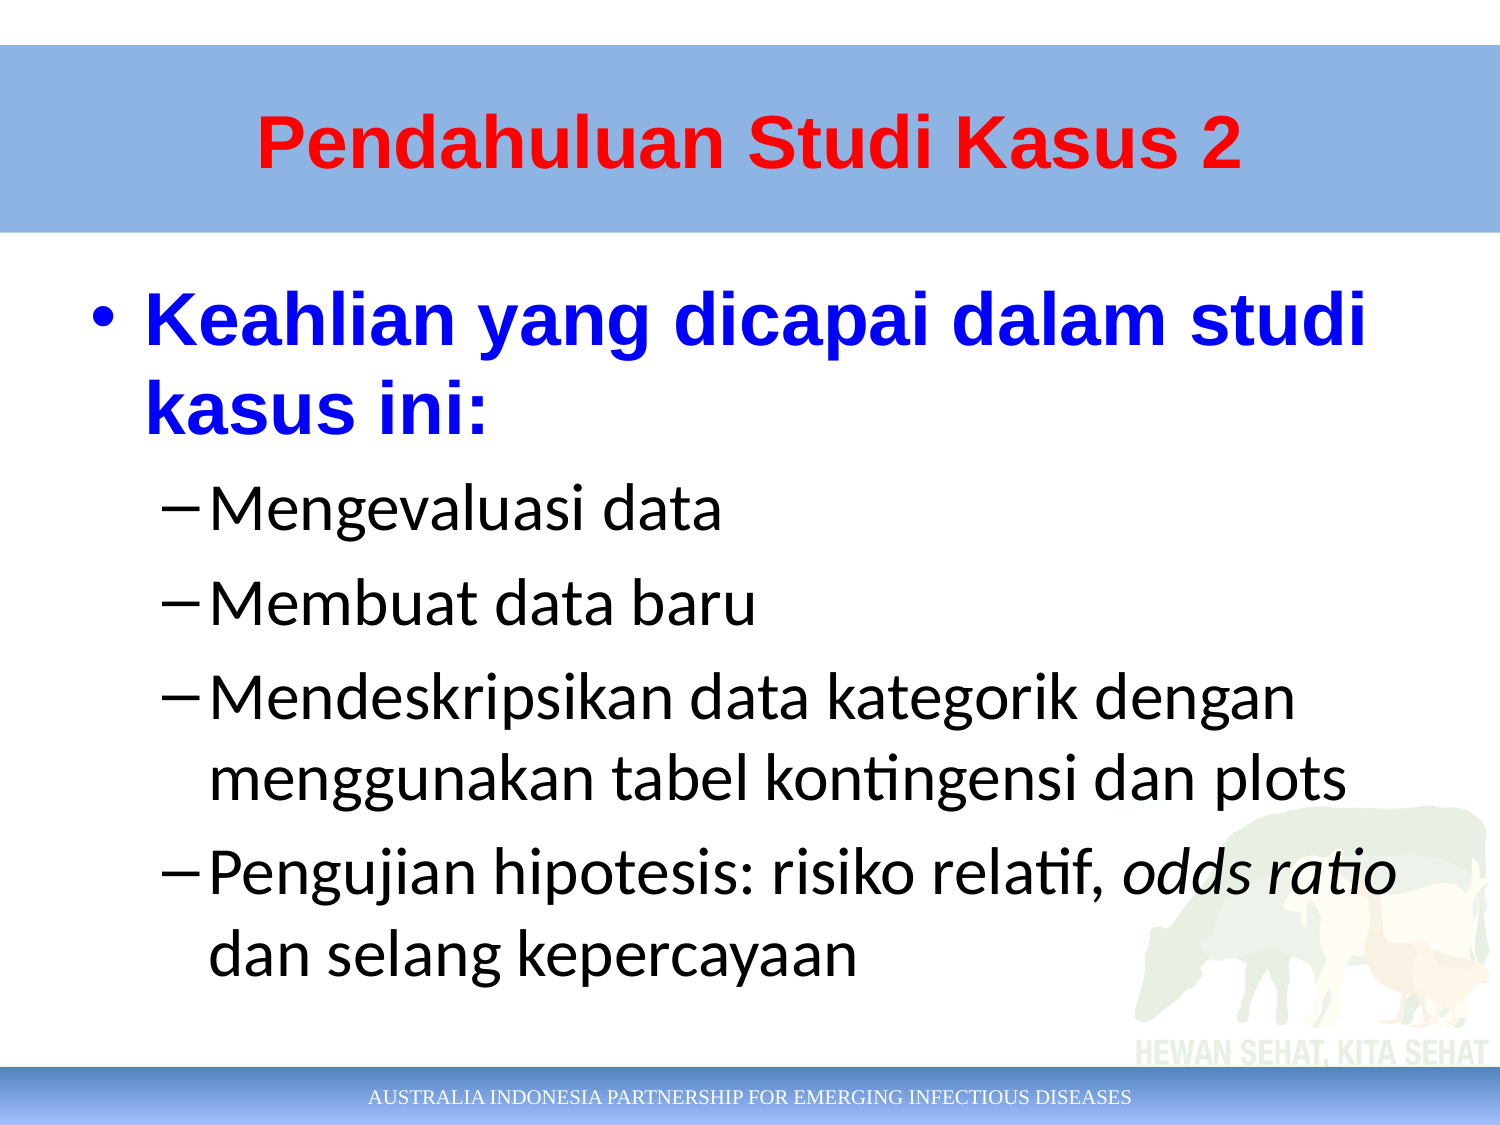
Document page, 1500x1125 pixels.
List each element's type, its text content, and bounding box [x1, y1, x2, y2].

list Keahlian yang dicapai dalam studi kasus ini: Mengevaluasi data Membuat data baru Mendeskripsikan data kategorik dengan menggunakan tabel kontingensi dan plots Pengujian hipotesis: risiko relatif, odds ratio dan selang kepercayaan [75, 262, 1425, 1005]
title Pendahuluan Studi Kasus 2 [0, 45, 1500, 233]
